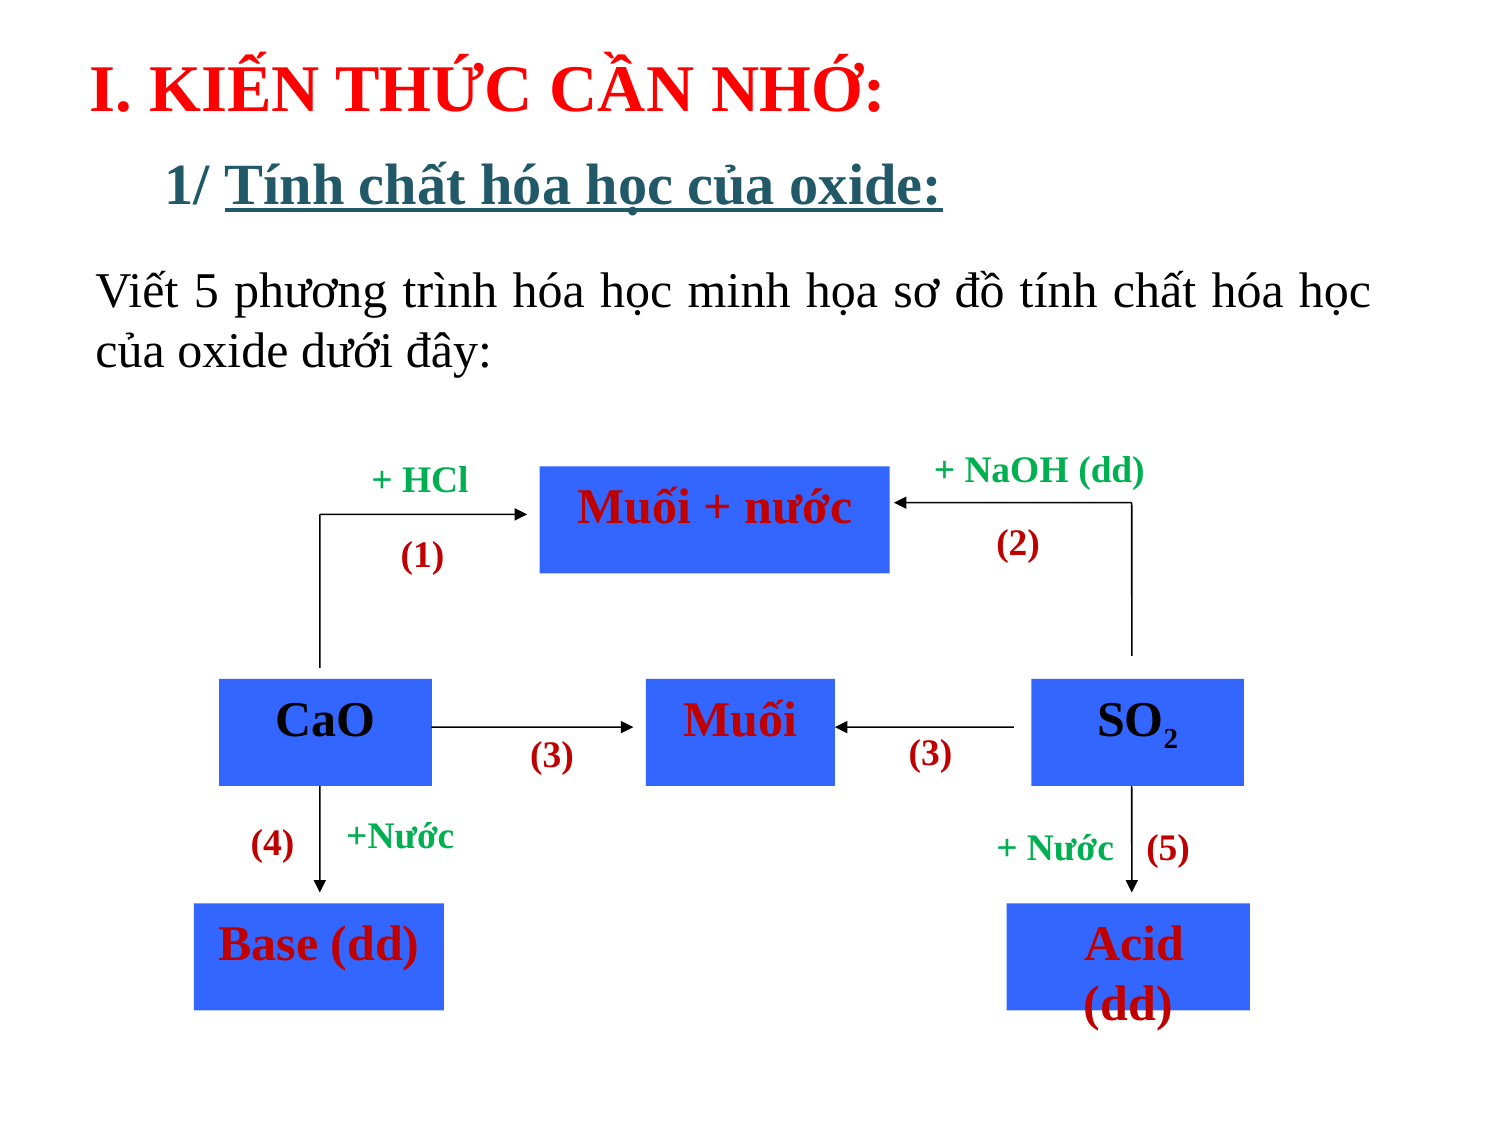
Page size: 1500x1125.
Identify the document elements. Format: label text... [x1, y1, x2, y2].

text_box 1/ Tính chất hóa học của oxide: [150, 139, 1075, 224]
text_box Viết 5 phương trình hóa học minh họa sơ đồ tính chất hóa học của oxide dưới đây: [80, 249, 1388, 385]
text_box I. KIẾN THỨC CẦN NHỚ: [74, 37, 1050, 133]
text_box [193, 437, 1251, 1011]
